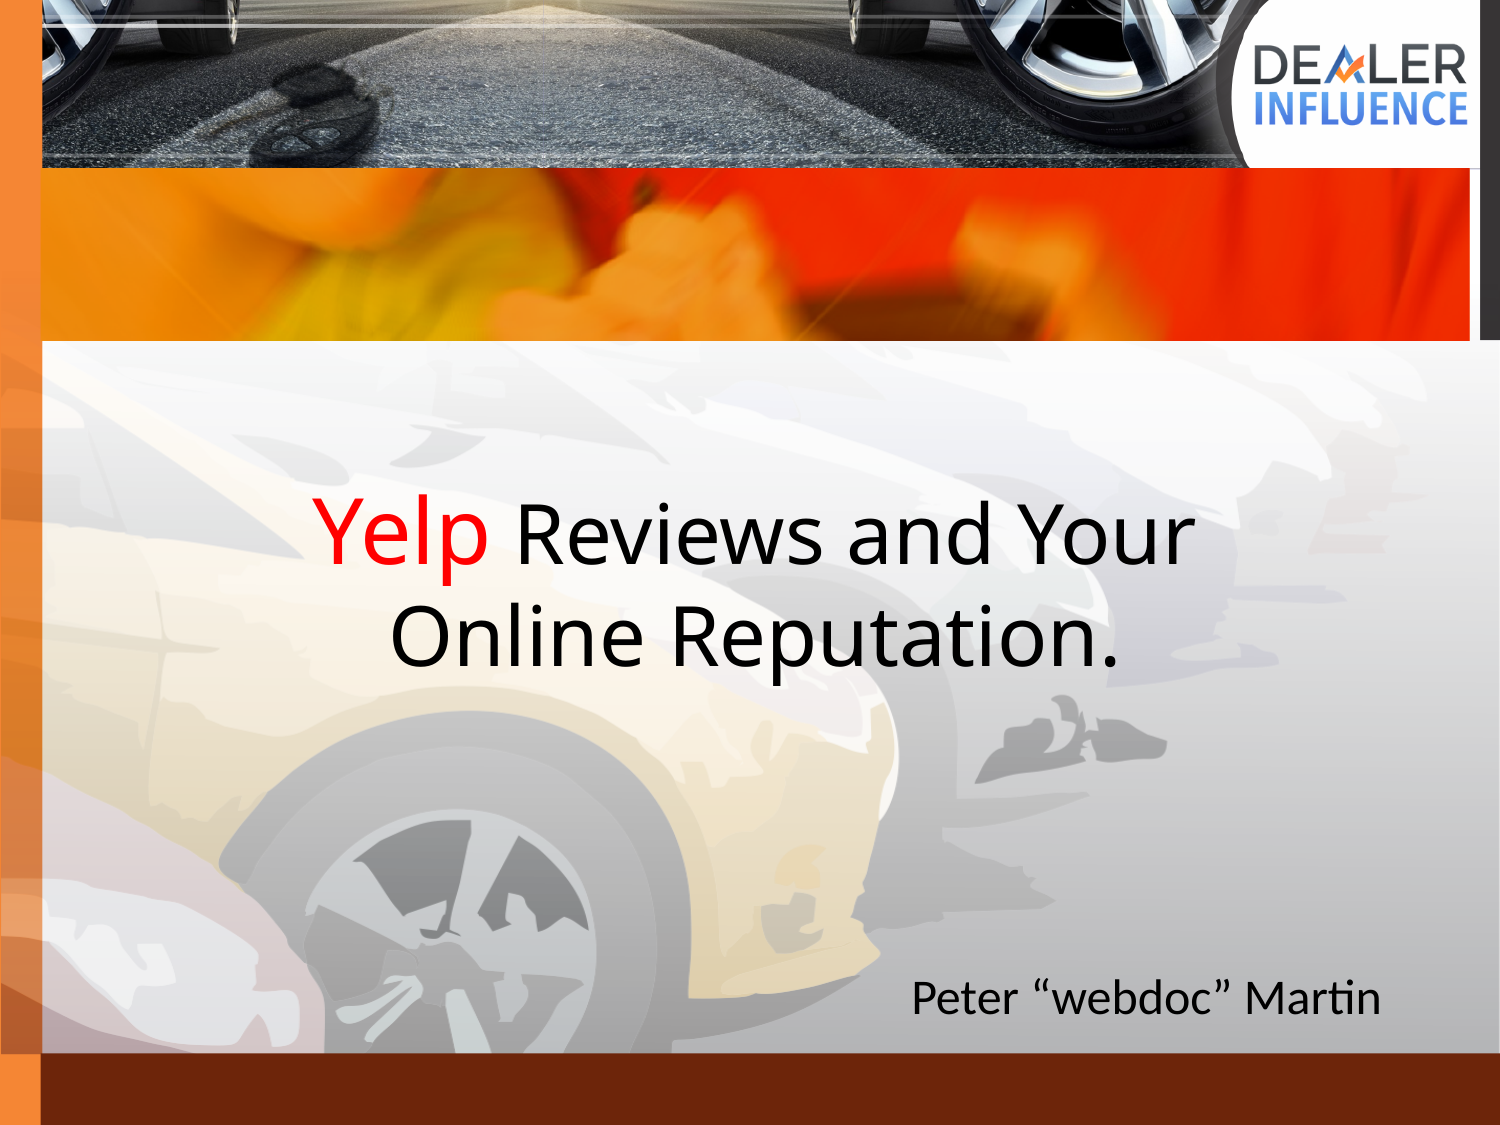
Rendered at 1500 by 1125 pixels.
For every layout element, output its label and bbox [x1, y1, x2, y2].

picture [0, 0, 1500, 1125]
text_box [40, 1055, 1500, 1125]
